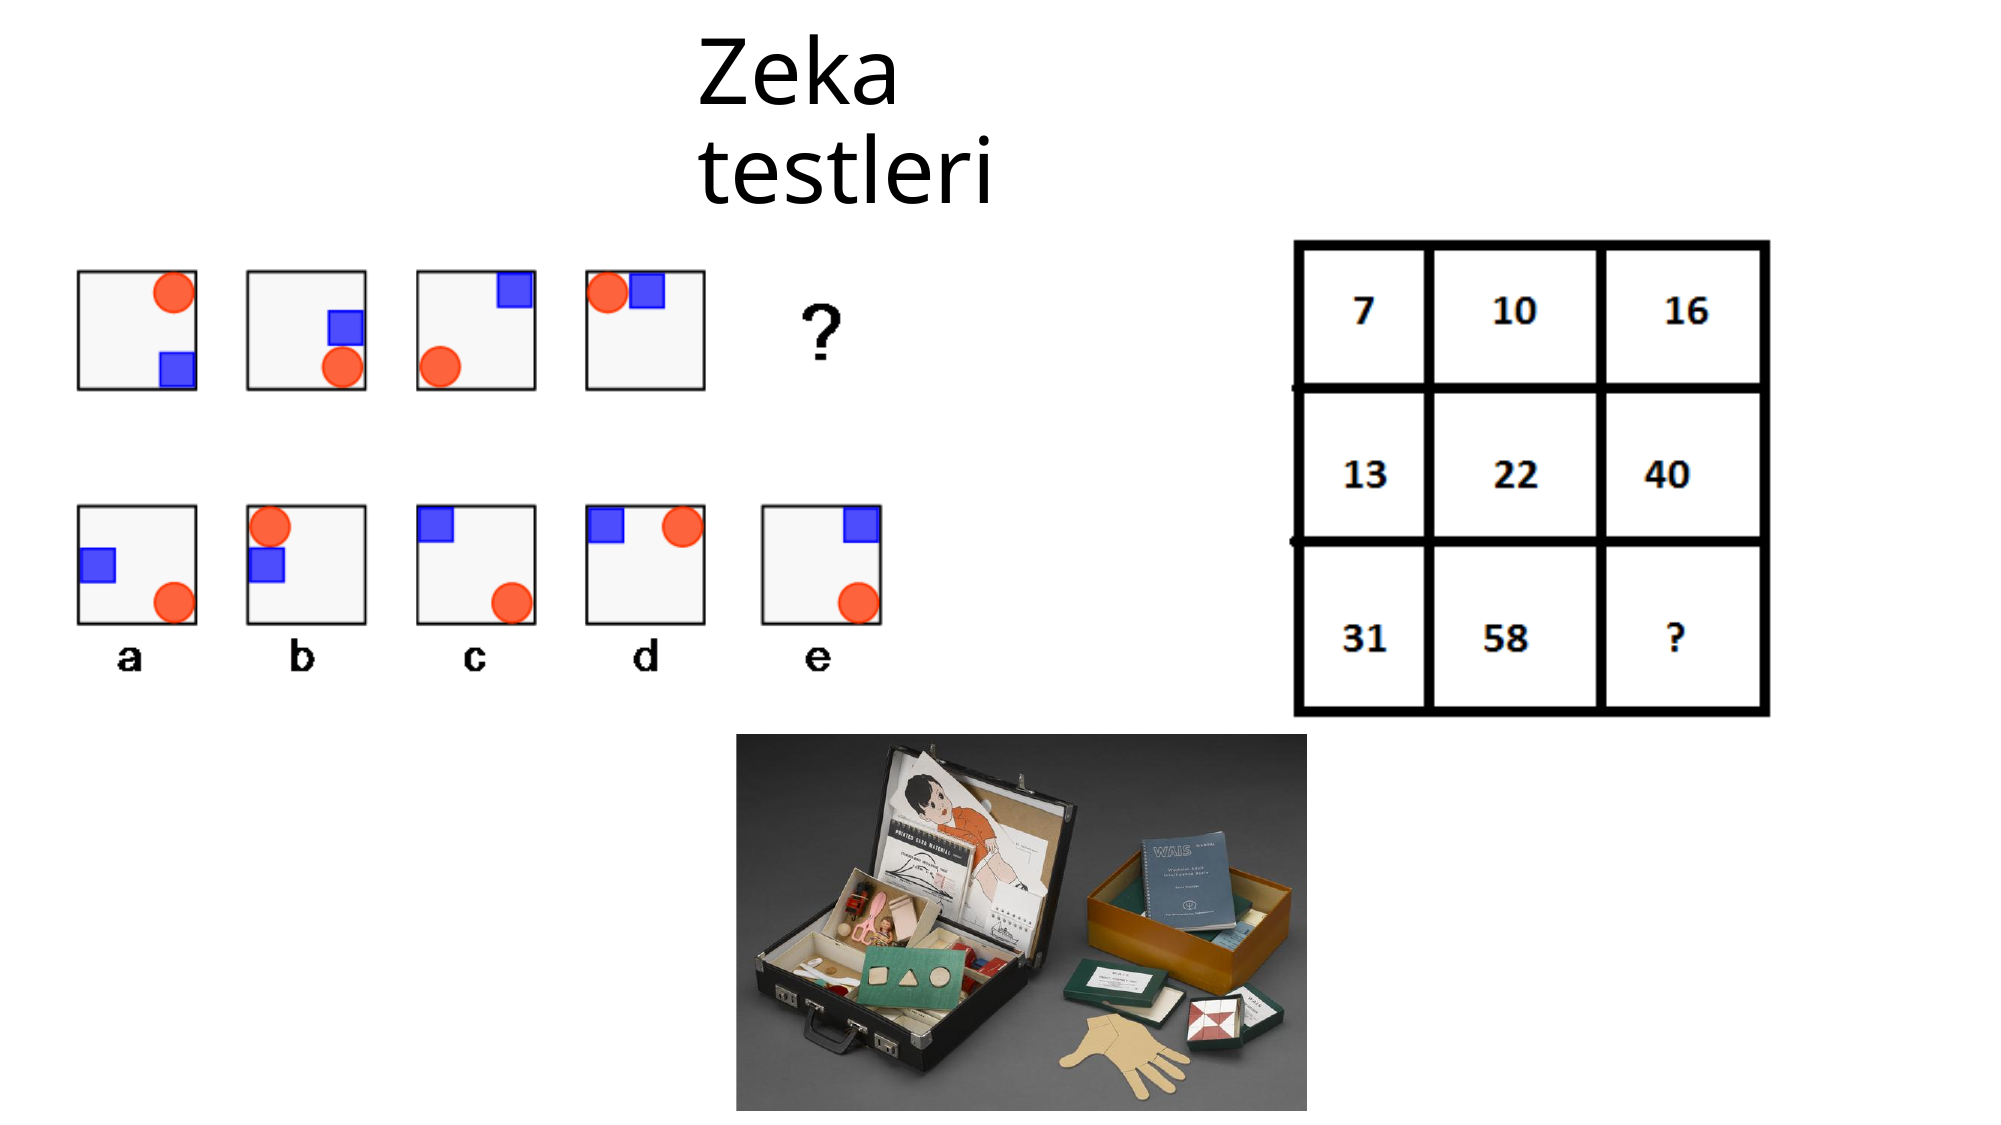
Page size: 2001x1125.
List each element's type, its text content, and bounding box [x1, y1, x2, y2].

picture [49, 249, 905, 687]
picture [736, 165, 1884, 1111]
title Zeka testleri [682, 16, 1162, 234]
